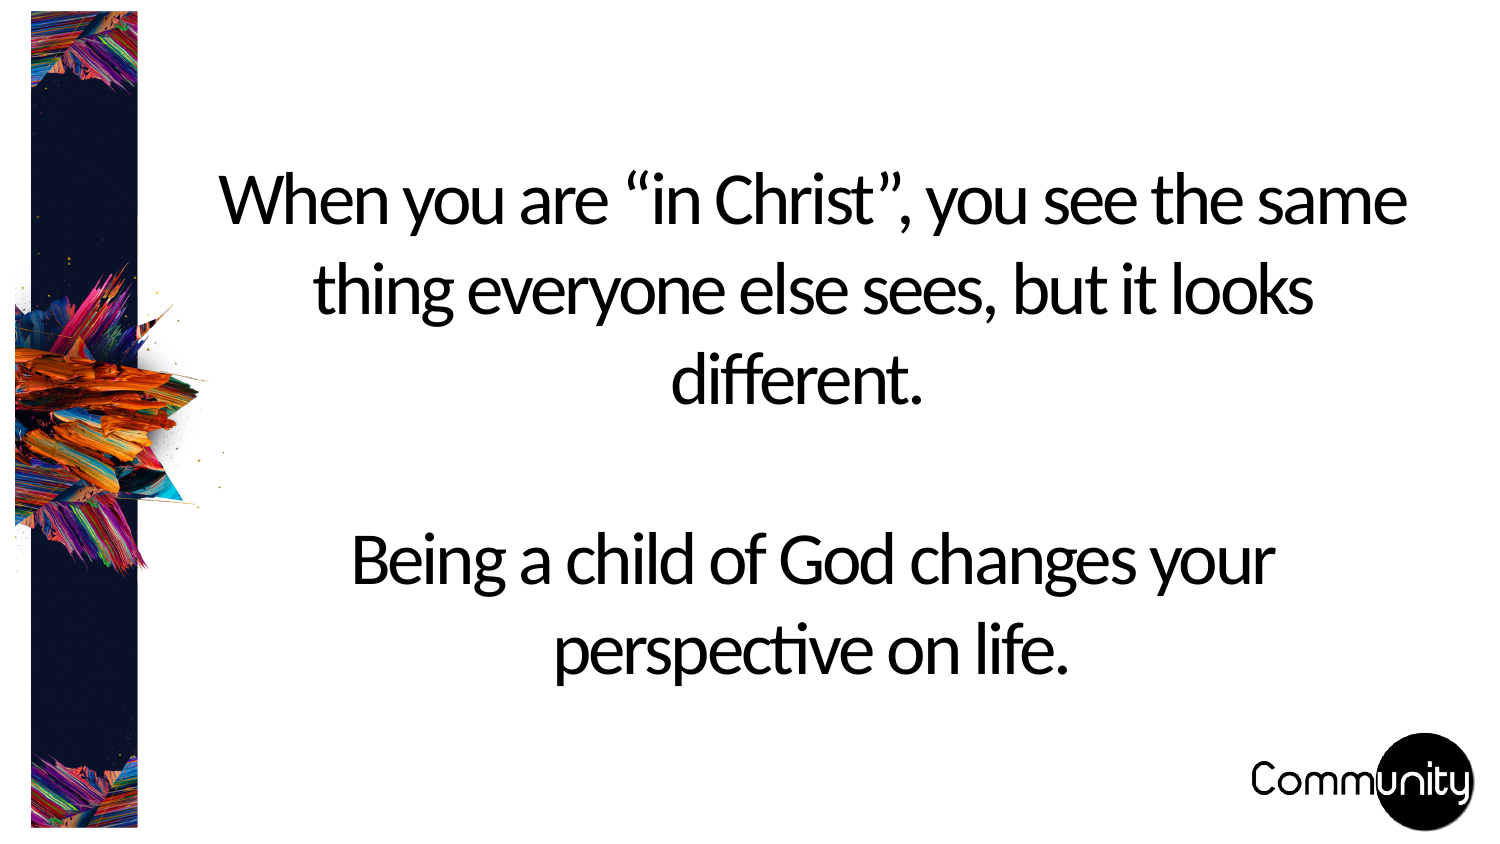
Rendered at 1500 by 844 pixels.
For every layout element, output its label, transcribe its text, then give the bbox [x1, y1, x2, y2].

text_box When you are “in Christ”, you see the same thing everyone else sees, but it looks different. Being a child of God changes your perspective on life. [194, 56, 1431, 783]
picture [1240, 722, 1486, 843]
picture [0, 0, 679, 844]
